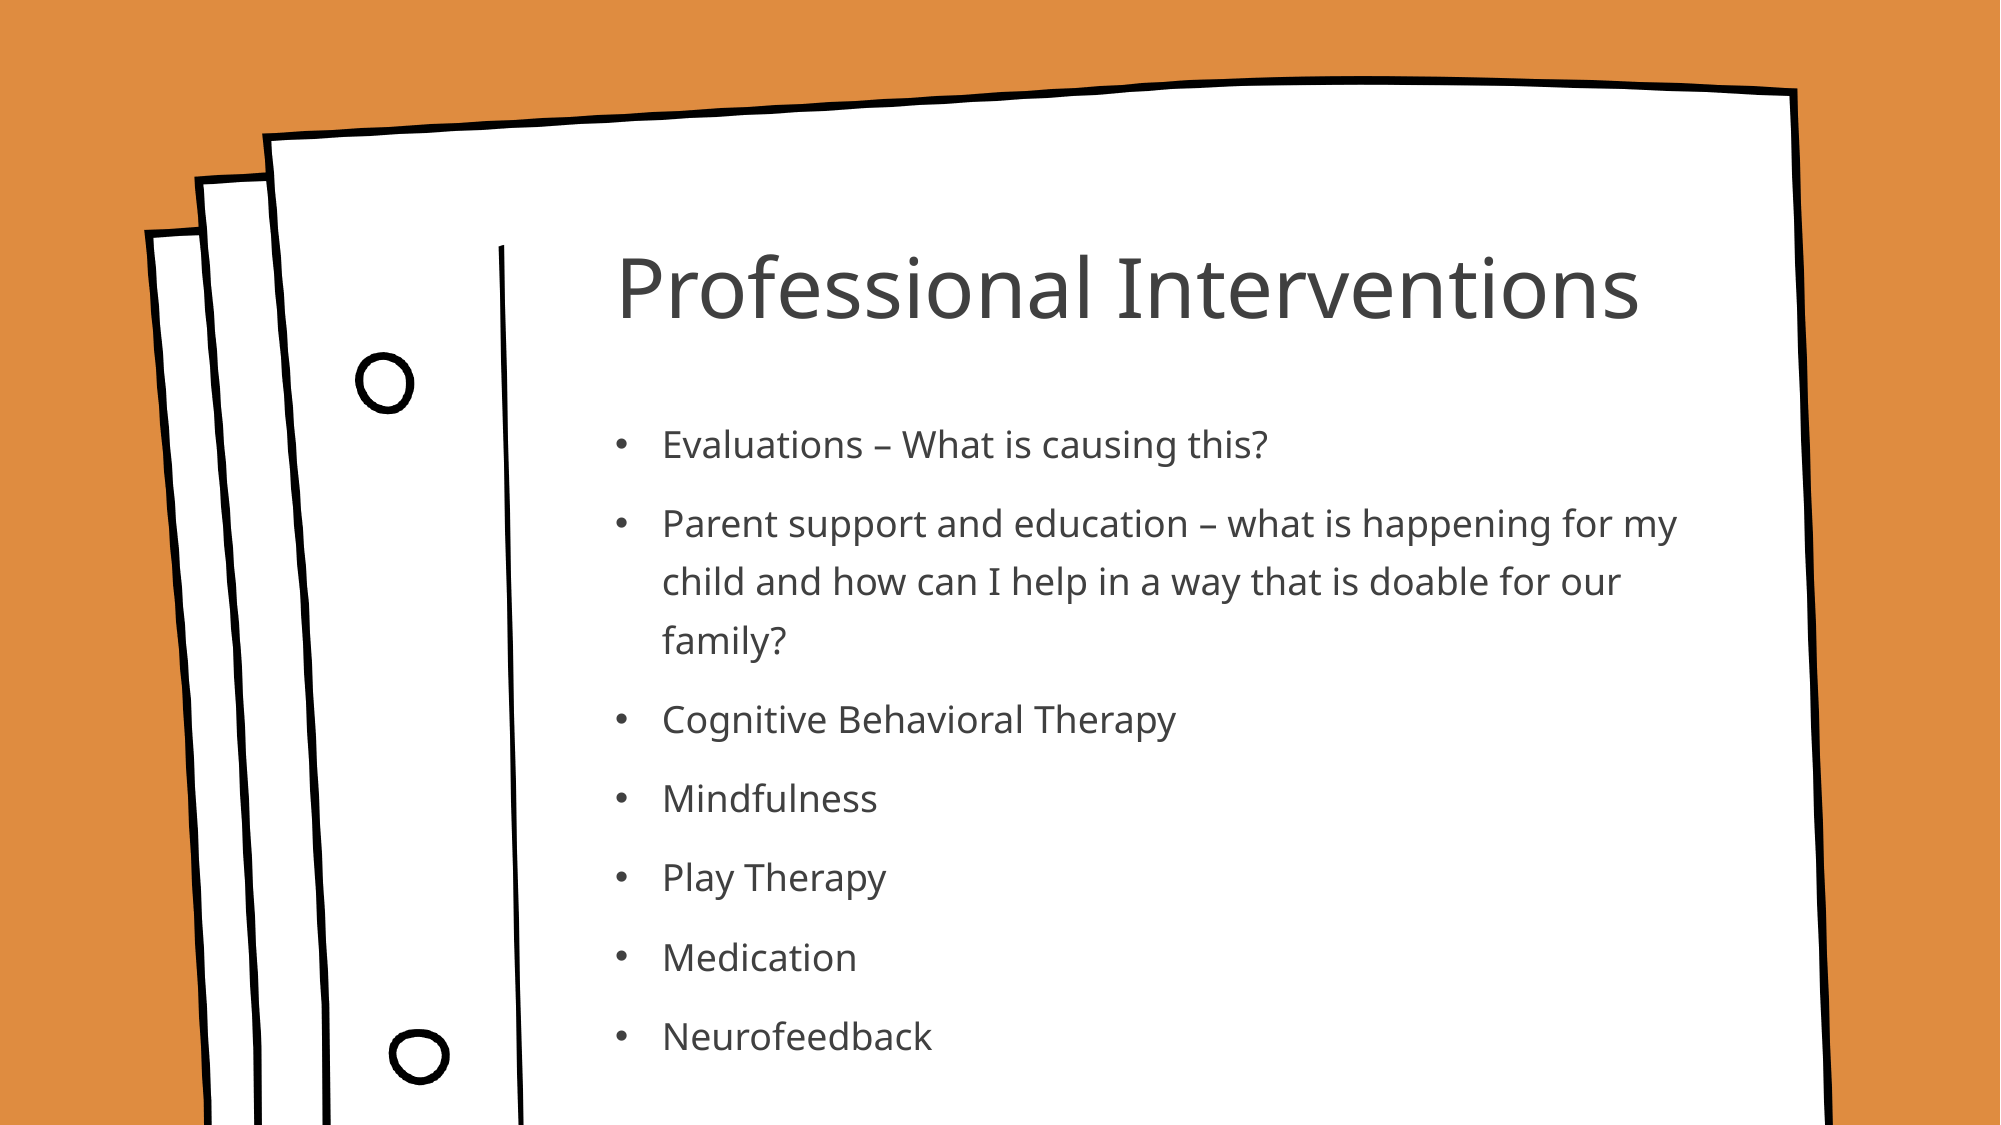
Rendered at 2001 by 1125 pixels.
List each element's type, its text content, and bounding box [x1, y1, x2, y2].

picture [144, 76, 1855, 1125]
title Professional Interventions [600, 239, 1725, 353]
list Evaluations – What is causing this? Parent support and education – what is happening for my child and how can I help in a way that is doable for our family? Cognitive Behavioral Therapy Mindfulness Play Therapy Medication Neurofeedback [600, 400, 1725, 1048]
